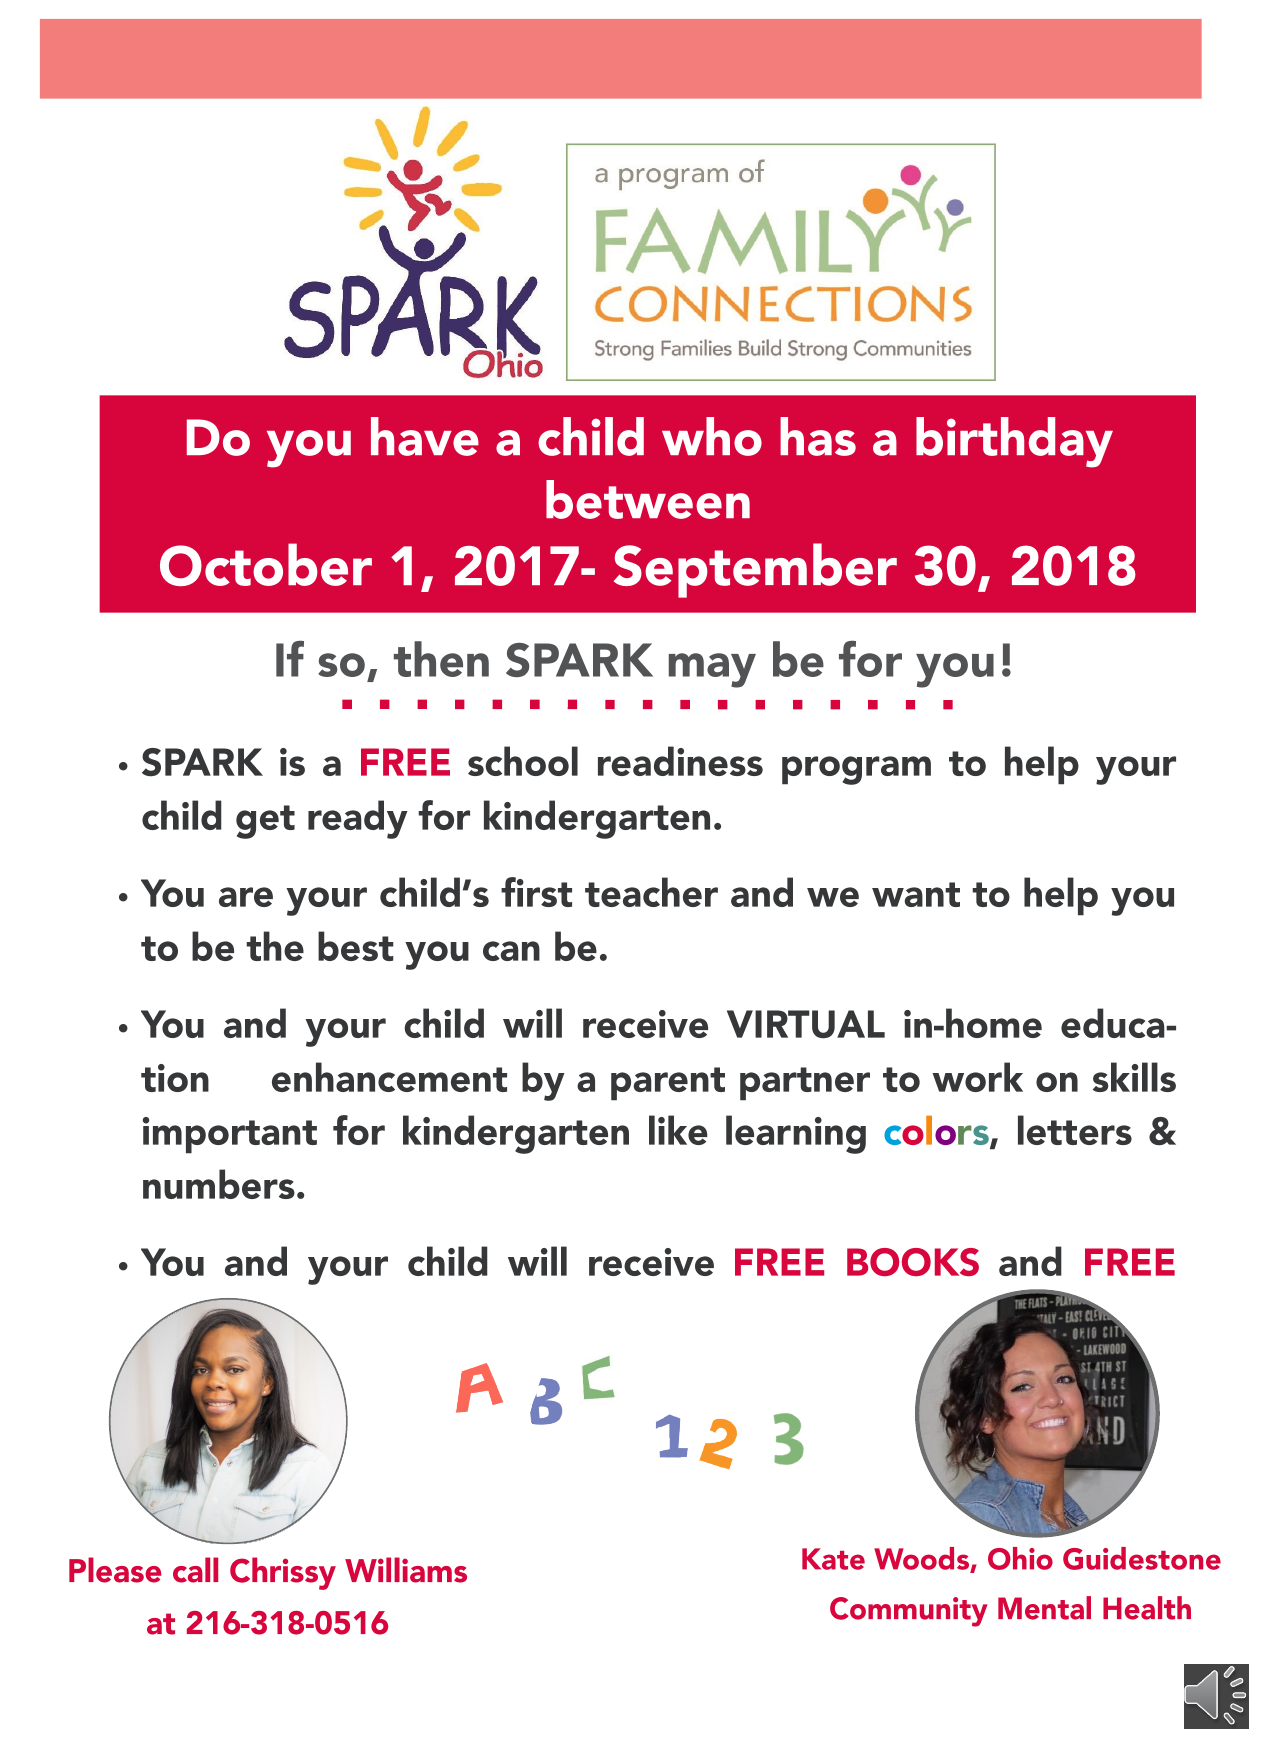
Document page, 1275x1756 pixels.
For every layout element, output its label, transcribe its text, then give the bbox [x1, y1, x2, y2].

picture [67, 1551, 491, 1590]
picture [455, 1362, 504, 1413]
picture [279, 105, 996, 383]
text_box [141, 1239, 1238, 1577]
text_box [141, 1001, 1198, 1047]
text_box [141, 1162, 318, 1208]
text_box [141, 870, 1206, 917]
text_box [108, 1297, 348, 1545]
picture [829, 1590, 1208, 1627]
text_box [634, 1388, 840, 1505]
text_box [99, 395, 1197, 613]
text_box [141, 1108, 1204, 1155]
text_box  [117, 879, 133, 912]
picture [141, 1055, 1206, 1101]
picture [141, 924, 628, 970]
picture [141, 793, 742, 839]
text_box  [117, 1010, 133, 1043]
text_box  [117, 1248, 133, 1281]
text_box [146, 1603, 408, 1642]
picture [273, 632, 1039, 689]
picture [1183, 1663, 1251, 1731]
text_box  [117, 748, 133, 781]
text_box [141, 739, 1207, 786]
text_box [526, 1348, 623, 1444]
